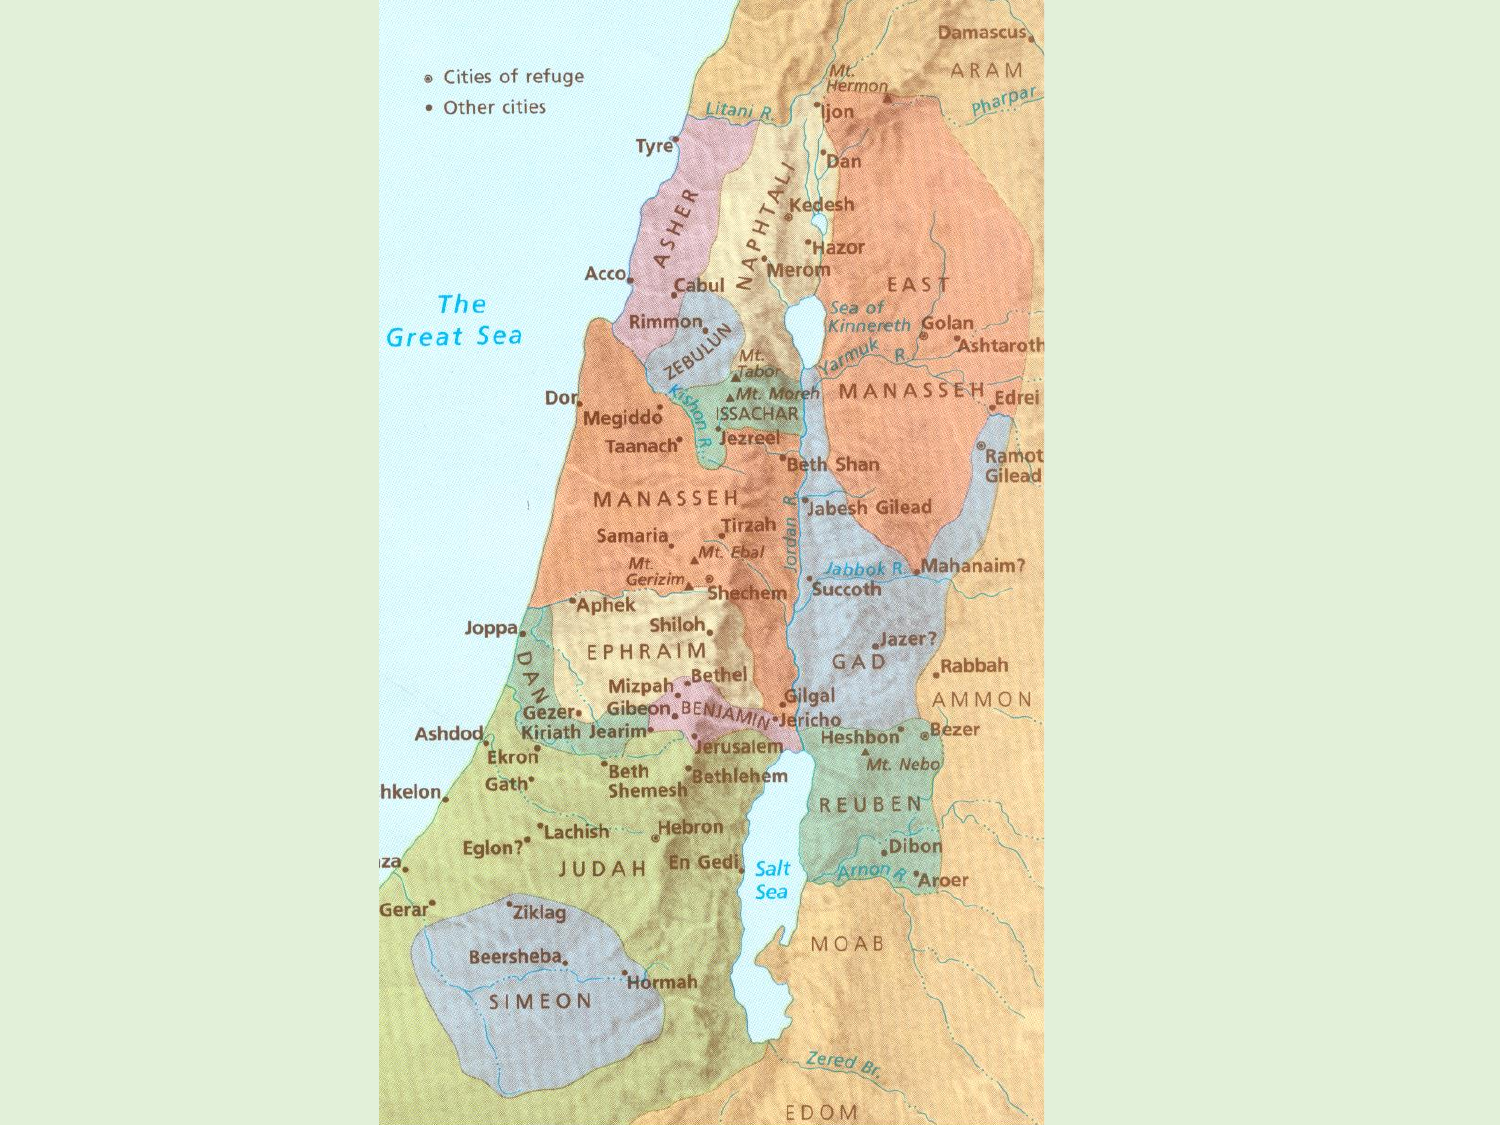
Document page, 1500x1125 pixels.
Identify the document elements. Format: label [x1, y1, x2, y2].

picture [378, 0, 1045, 1125]
